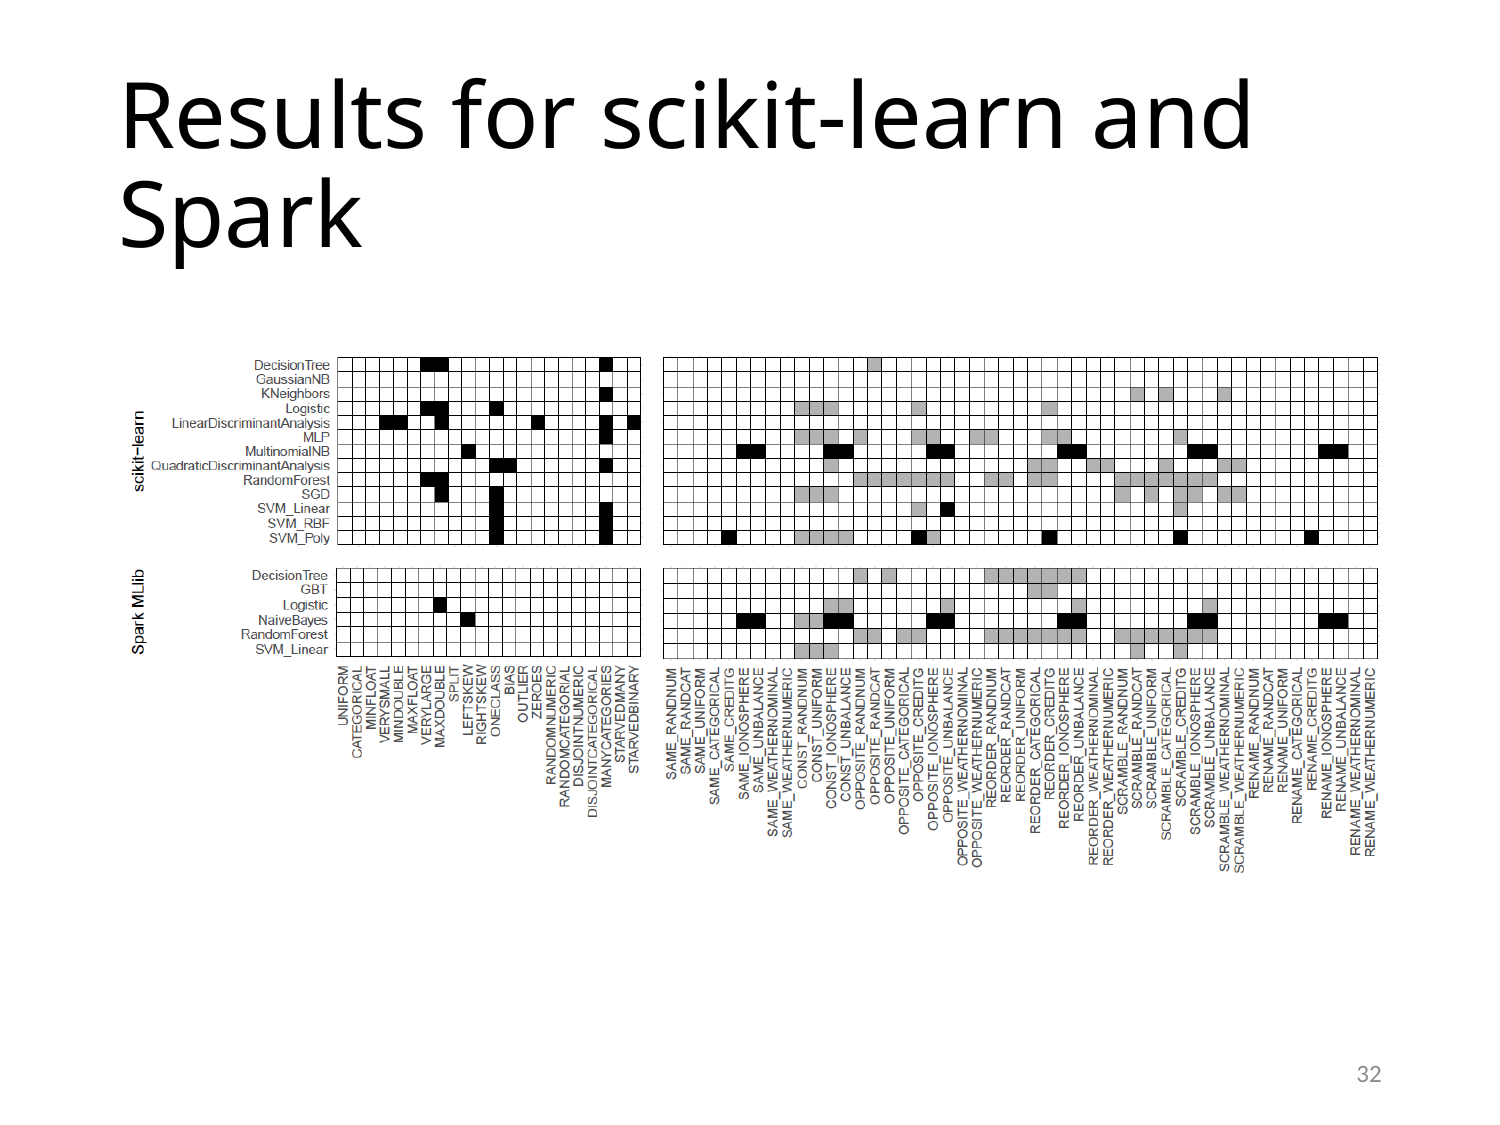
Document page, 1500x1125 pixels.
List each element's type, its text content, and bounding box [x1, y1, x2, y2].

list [103, 346, 1397, 897]
slide_number 32 [1059, 1042, 1397, 1103]
title Results for scikit-learn and Spark [103, 59, 1470, 278]
